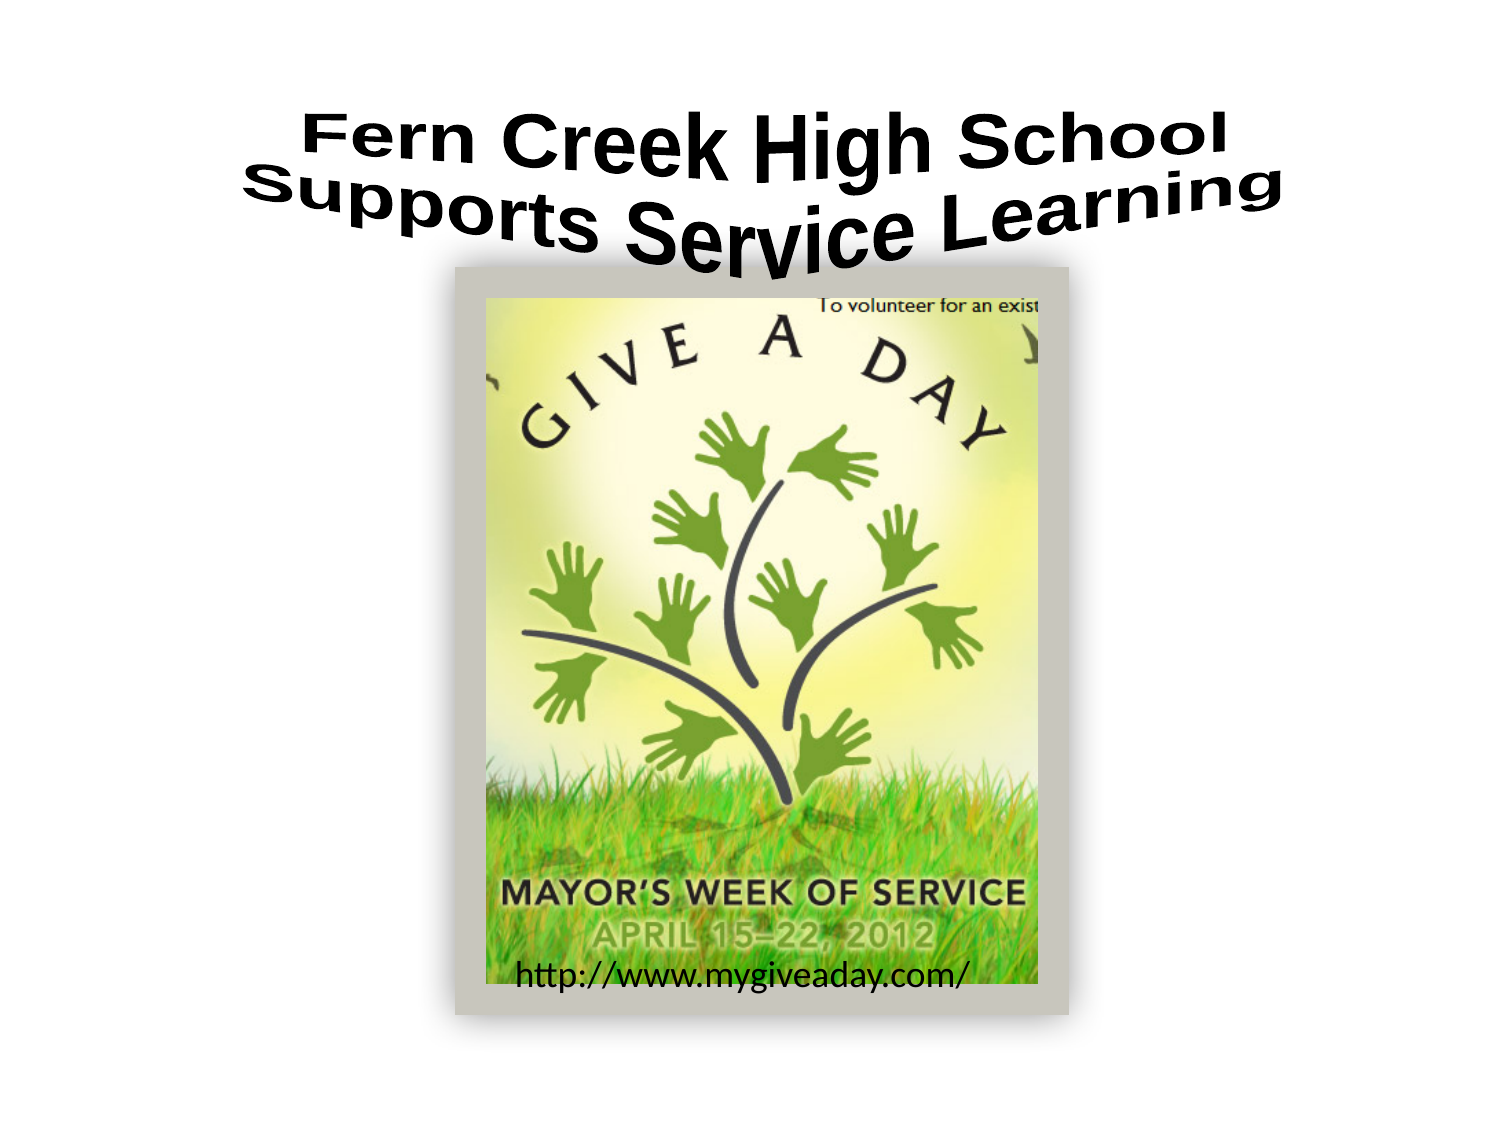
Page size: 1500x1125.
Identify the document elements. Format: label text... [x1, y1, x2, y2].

picture [485, 297, 1038, 985]
text_box http://www.mygiveaday.com/ [499, 942, 1064, 1003]
